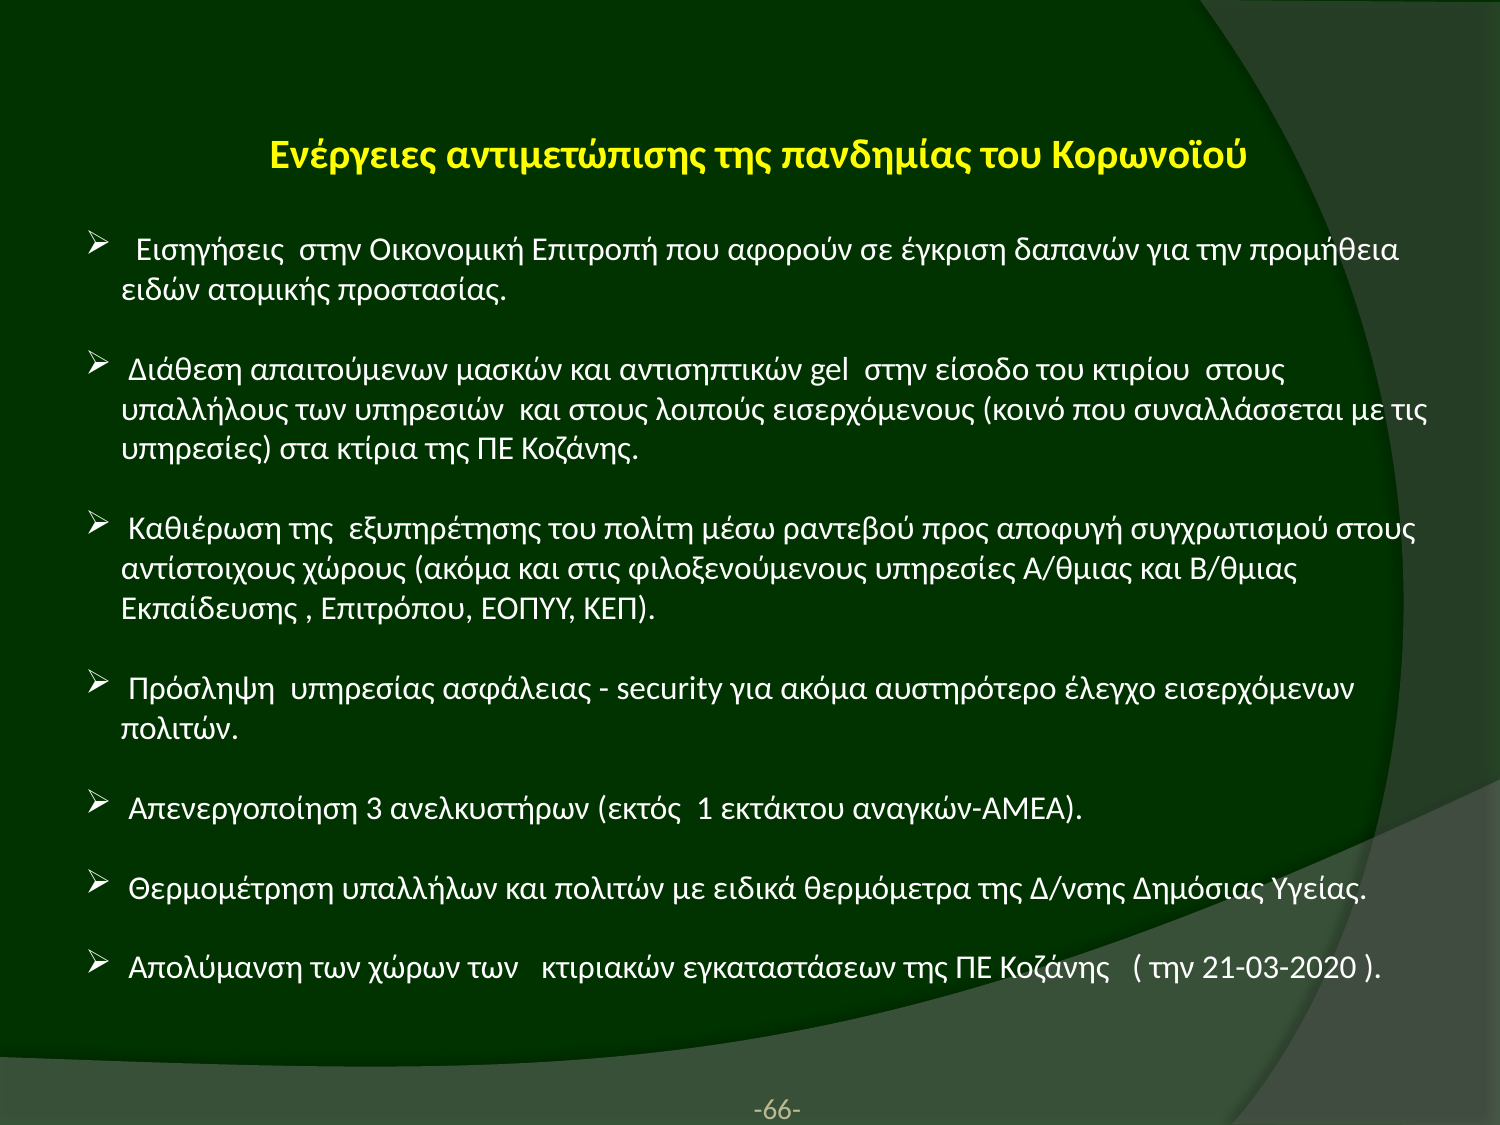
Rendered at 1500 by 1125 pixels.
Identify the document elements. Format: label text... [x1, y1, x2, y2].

text_box Ενέργειες αντιμετώπισης της πανδημίας του Κορωνοϊού Εισηγήσεις στην Οικονομική Επιτροπή που αφορούν σε έγκριση δαπανών για την προμήθεια ειδών ατομικής προστασίας. Διάθεση απαιτούμενων μασκών και αντισηπτικών gel στην είσοδο του κτιρίου στους υπαλλήλους των υπηρεσιών και στους λοιπούς εισερχόμενους (κοινό που συναλλάσσεται με τις υπηρεσίες) στα κτίρια της ΠΕ Κοζάνης. Καθιέρωση της εξυπηρέτησης του πολίτη μέσω ραντεβού προς αποφυγή συγχρωτισμού στους αντίστοιχους χώρους (ακόμα και στις φιλοξενούμενους υπηρεσίες Α/θμιας και Β/θμιας Εκπαίδευσης , Επιτρόπου, ΕΟΠΥΥ, ΚΕΠ). Πρόσληψη υπηρεσίας ασφάλειας - security για ακόμα αυστηρότερο έλεγχο εισερχόμενων πολιτών. Απενεργοποίηση 3 ανελκυστήρων (εκτός 1 εκτάκτου αναγκών-ΑΜΕΑ). Θερμομέτρηση υπαλλήλων και πολιτών με ειδικά θερμόμετρα της Δ/νσης Δημόσιας Υγείας. Απολύμανση των χώρων των κτιριακών εγκαταστάσεων της ΠΕ Κοζάνης ( την 21-03-2020 ). [41, 114, 1448, 1051]
slide_number -66- [714, 1065, 840, 1125]
